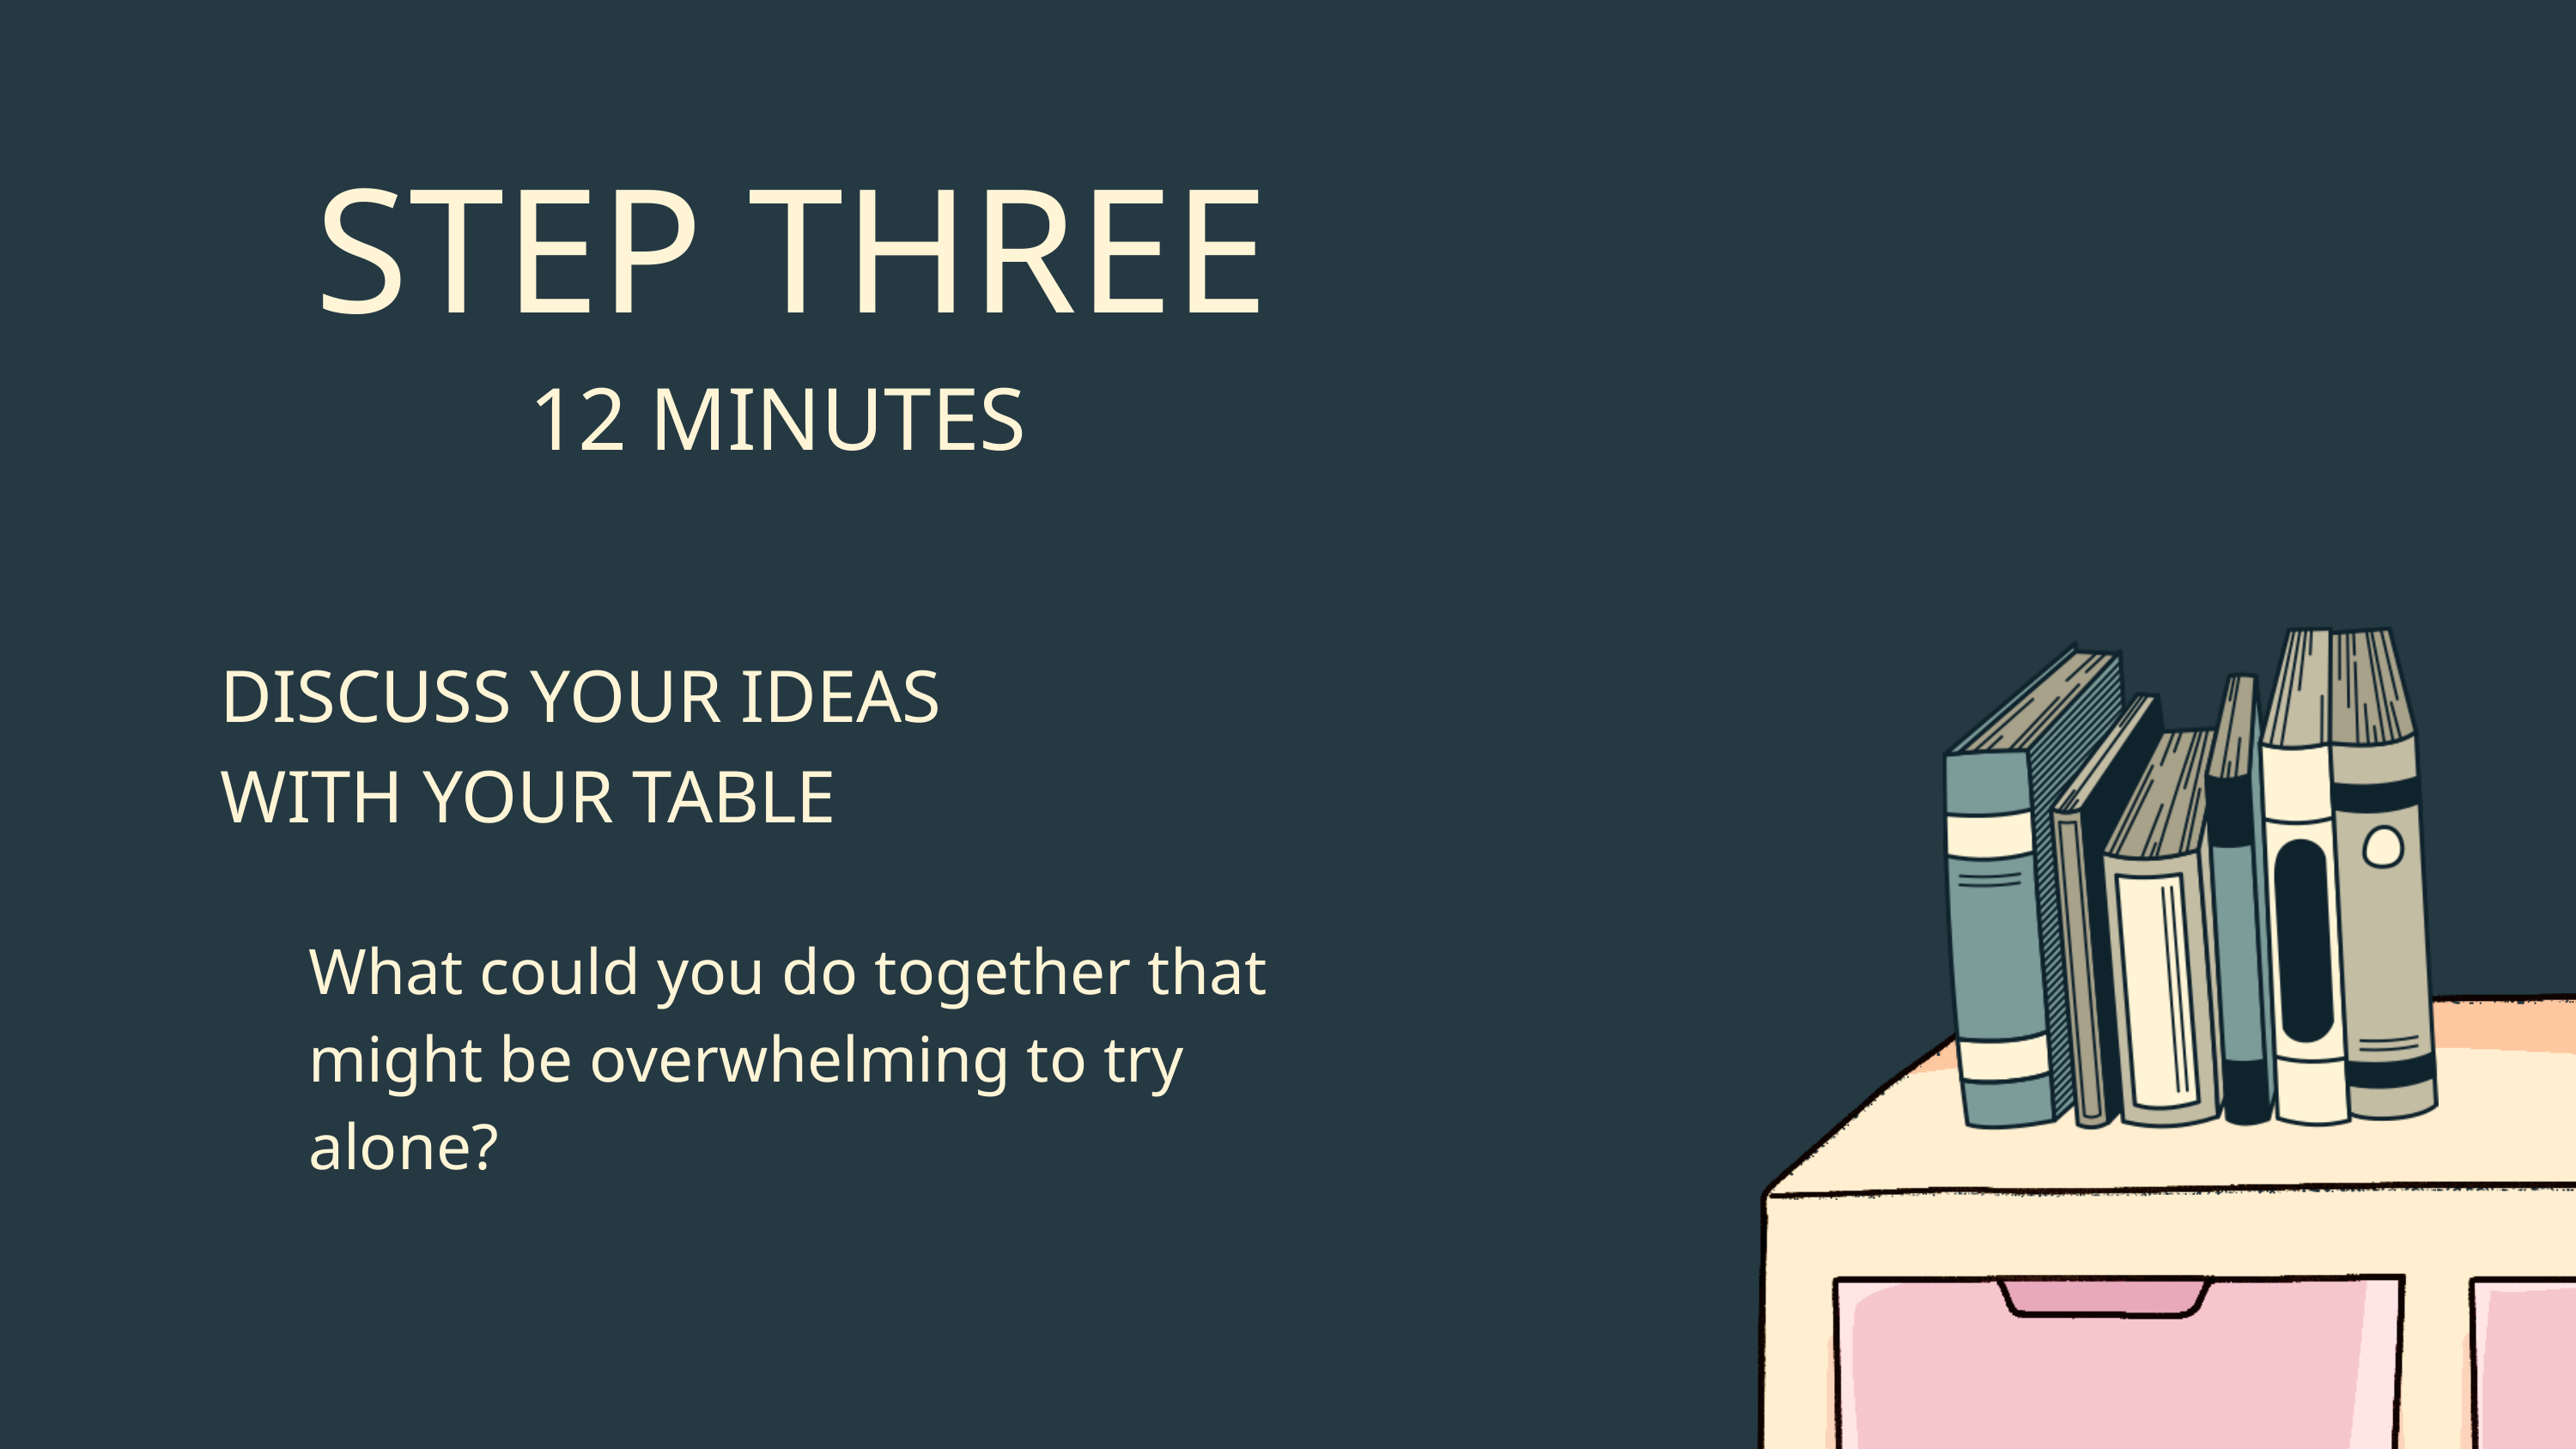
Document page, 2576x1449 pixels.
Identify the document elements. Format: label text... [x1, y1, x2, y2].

text_box 12 MINUTES [95, 347, 1461, 468]
text_box [1942, 627, 2439, 1134]
text_box [1757, 992, 2576, 1449]
text_box DISCUSS YOUR IDEAS WITH YOUR TABLE [220, 636, 1129, 838]
text_box What could you do together that might be overwhelming to try alone? [308, 919, 1288, 1183]
text_box STEP THREE [54, 201, 1530, 348]
